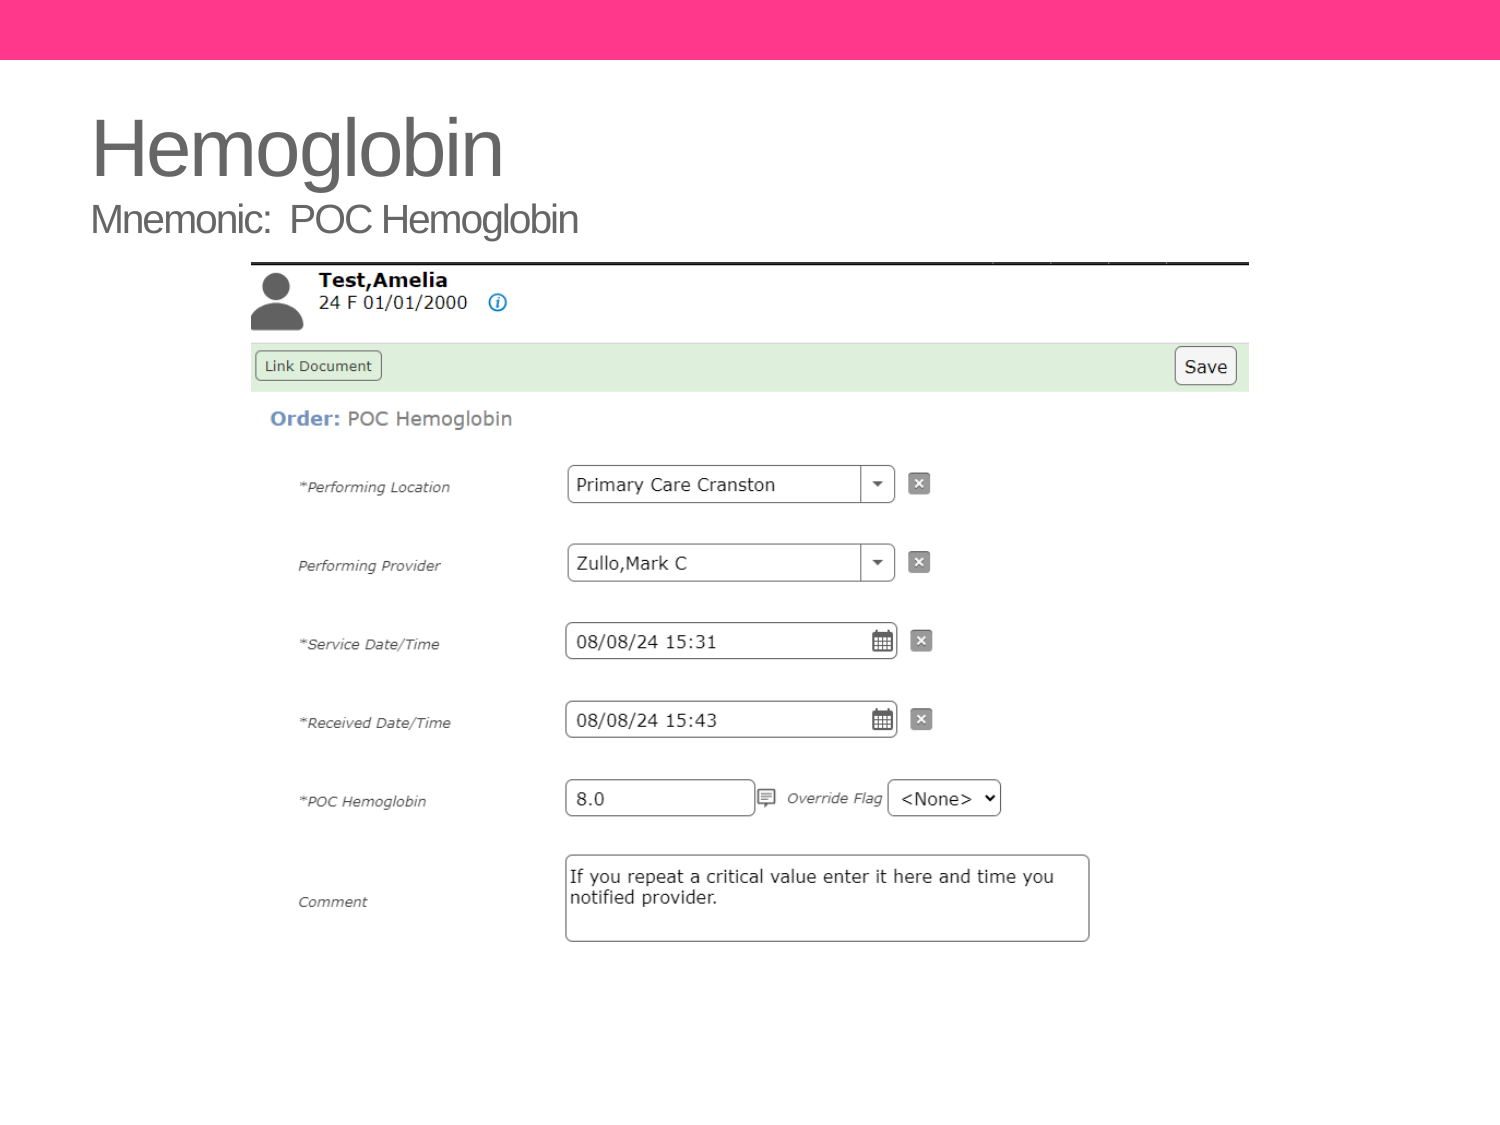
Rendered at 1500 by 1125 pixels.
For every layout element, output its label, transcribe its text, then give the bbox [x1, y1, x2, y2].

title Hemoglobin Mnemonic: POC Hemoglobin [75, 87, 1425, 250]
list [251, 262, 1249, 1063]
